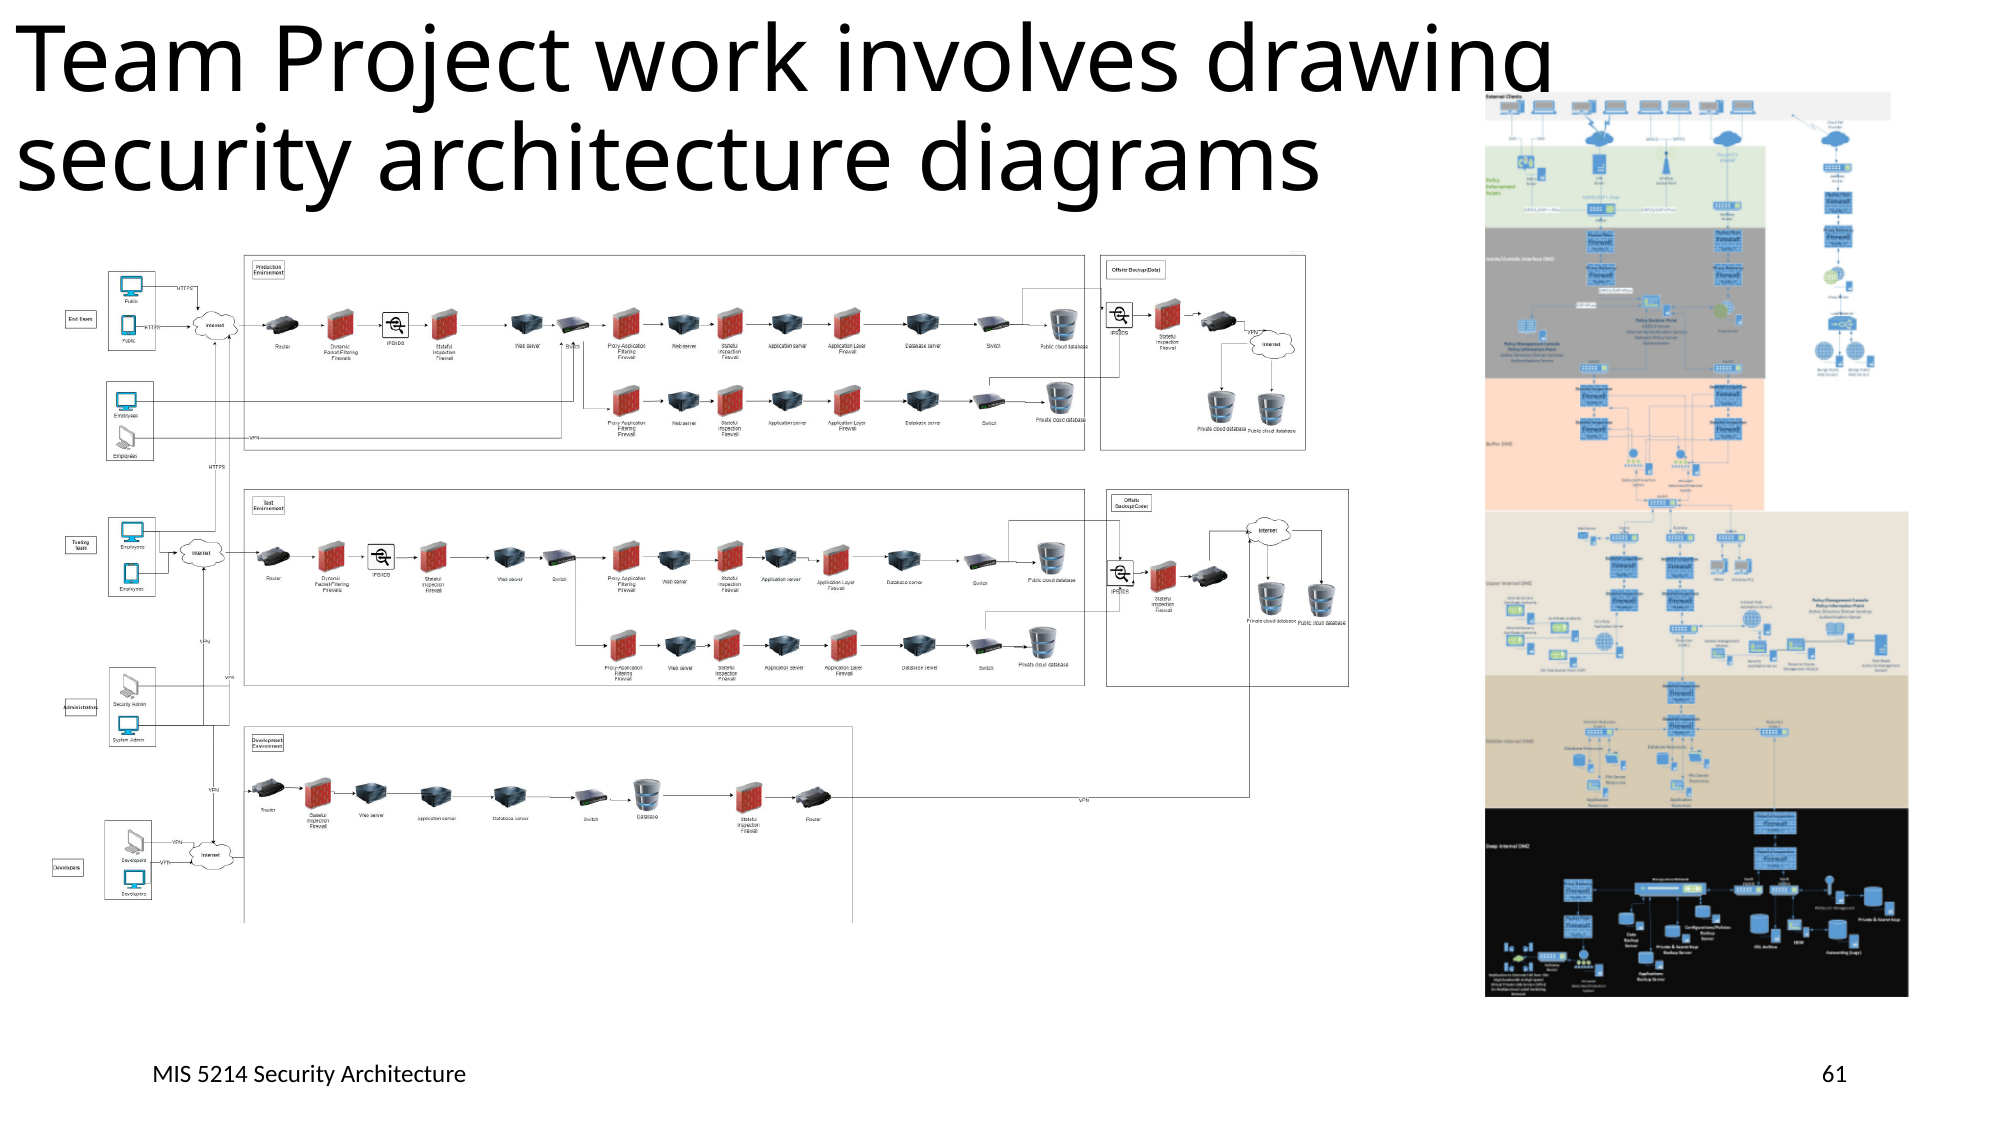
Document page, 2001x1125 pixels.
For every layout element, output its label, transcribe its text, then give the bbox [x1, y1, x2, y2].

picture [40, 233, 1355, 930]
footer MIS 5214 Security Architecture [137, 1042, 813, 1103]
slide_number 61 [1412, 1042, 1863, 1103]
picture [1485, 92, 1909, 998]
title Team Project work involves drawing security architecture diagrams [0, 3, 1725, 221]
